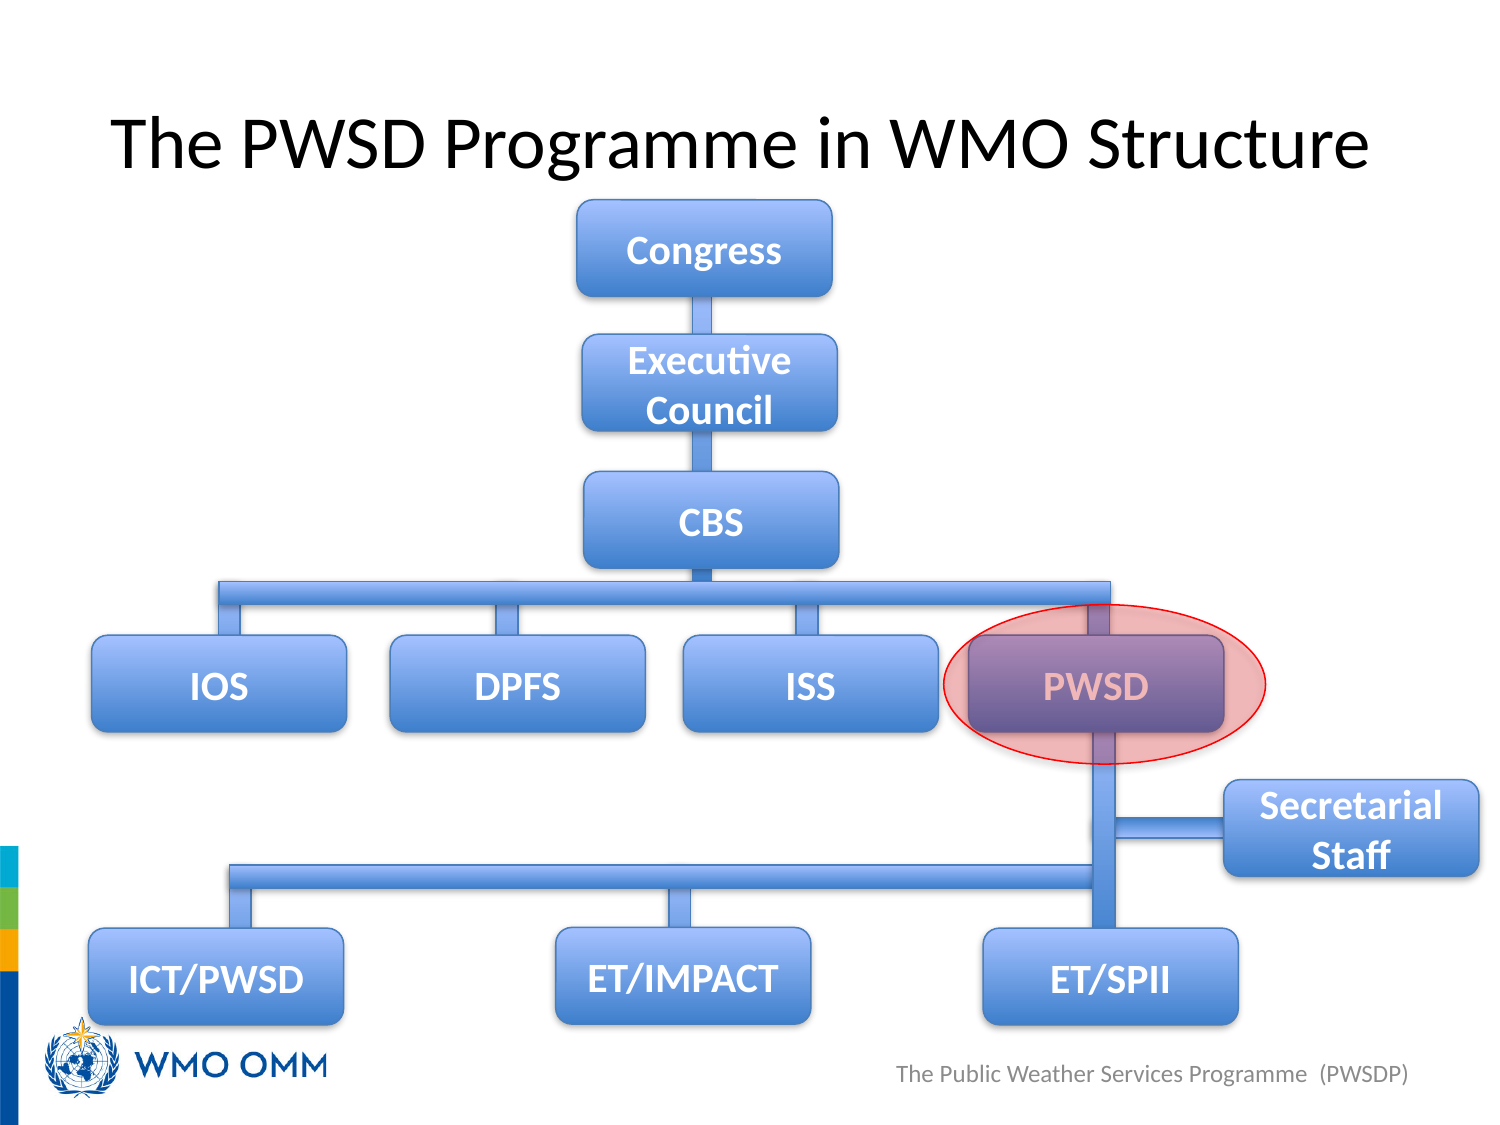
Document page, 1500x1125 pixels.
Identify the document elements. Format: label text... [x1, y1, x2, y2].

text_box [88, 199, 1480, 1025]
title The PWSD Programme in WMO Structure [75, 45, 1425, 233]
slide_number The Public Weather Services Programme (PWSDP) [826, 1042, 1425, 1103]
picture [0, 845, 327, 1125]
